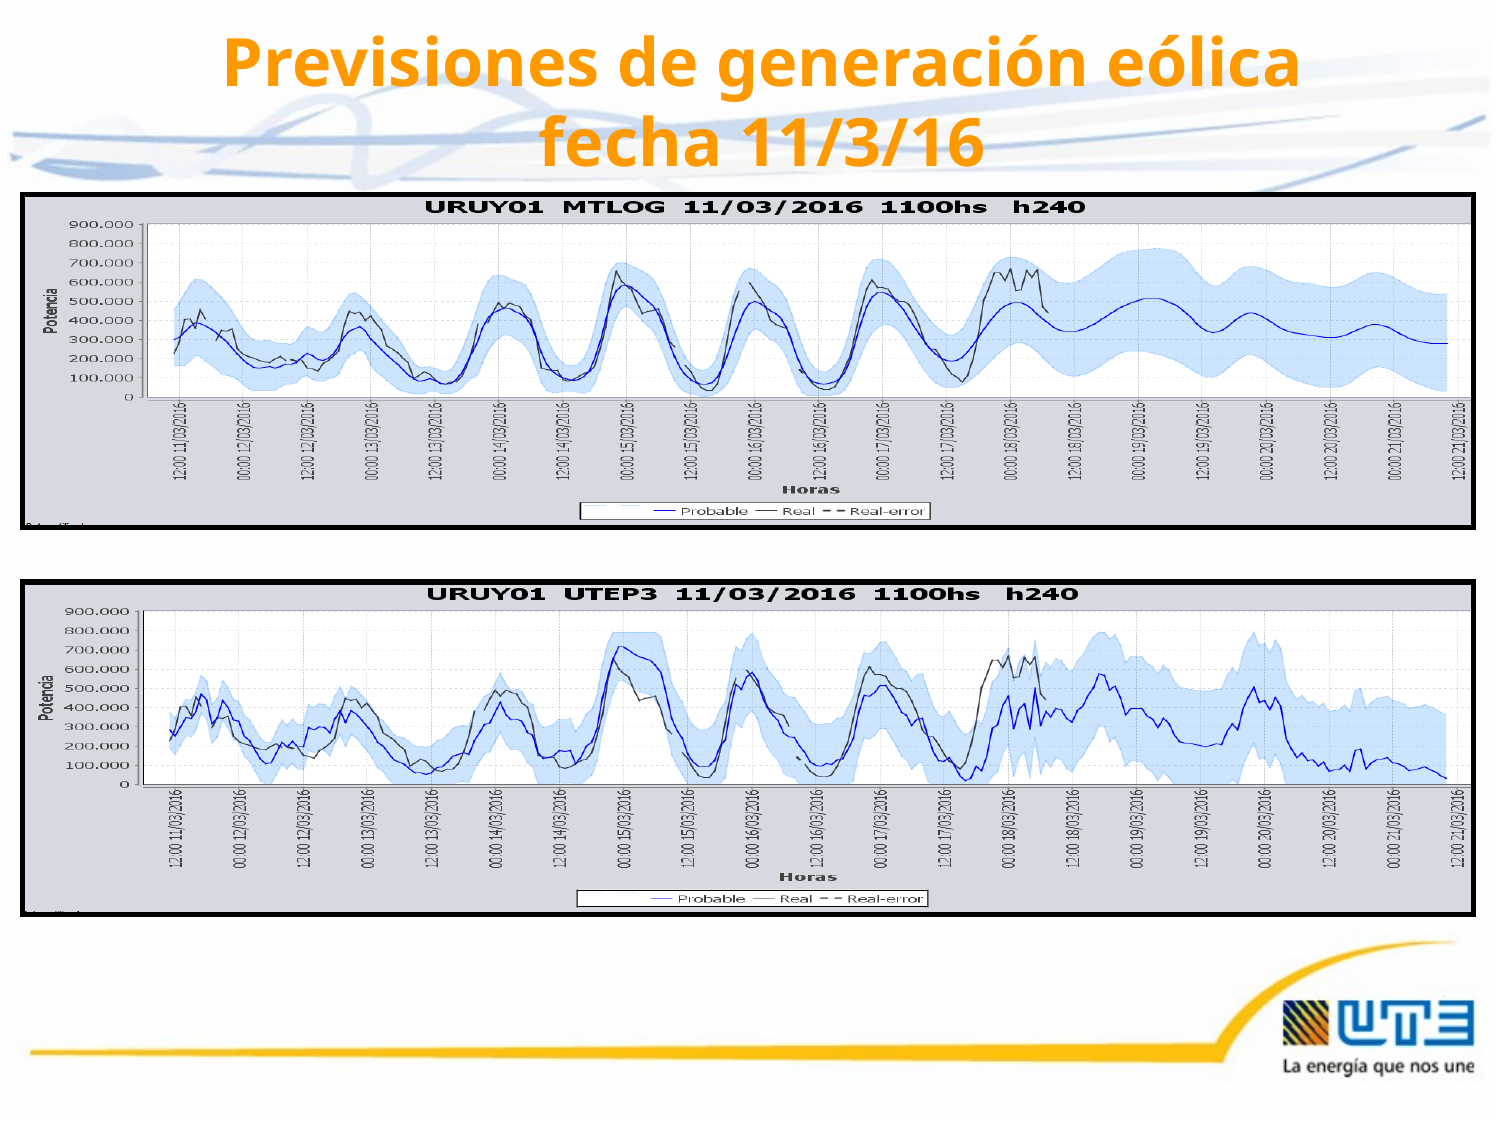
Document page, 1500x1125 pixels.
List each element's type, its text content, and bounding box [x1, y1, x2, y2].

picture [7, 6, 1493, 1118]
title Previsiones de generación eólica fecha 11/3/16 [124, 49, 1401, 151]
